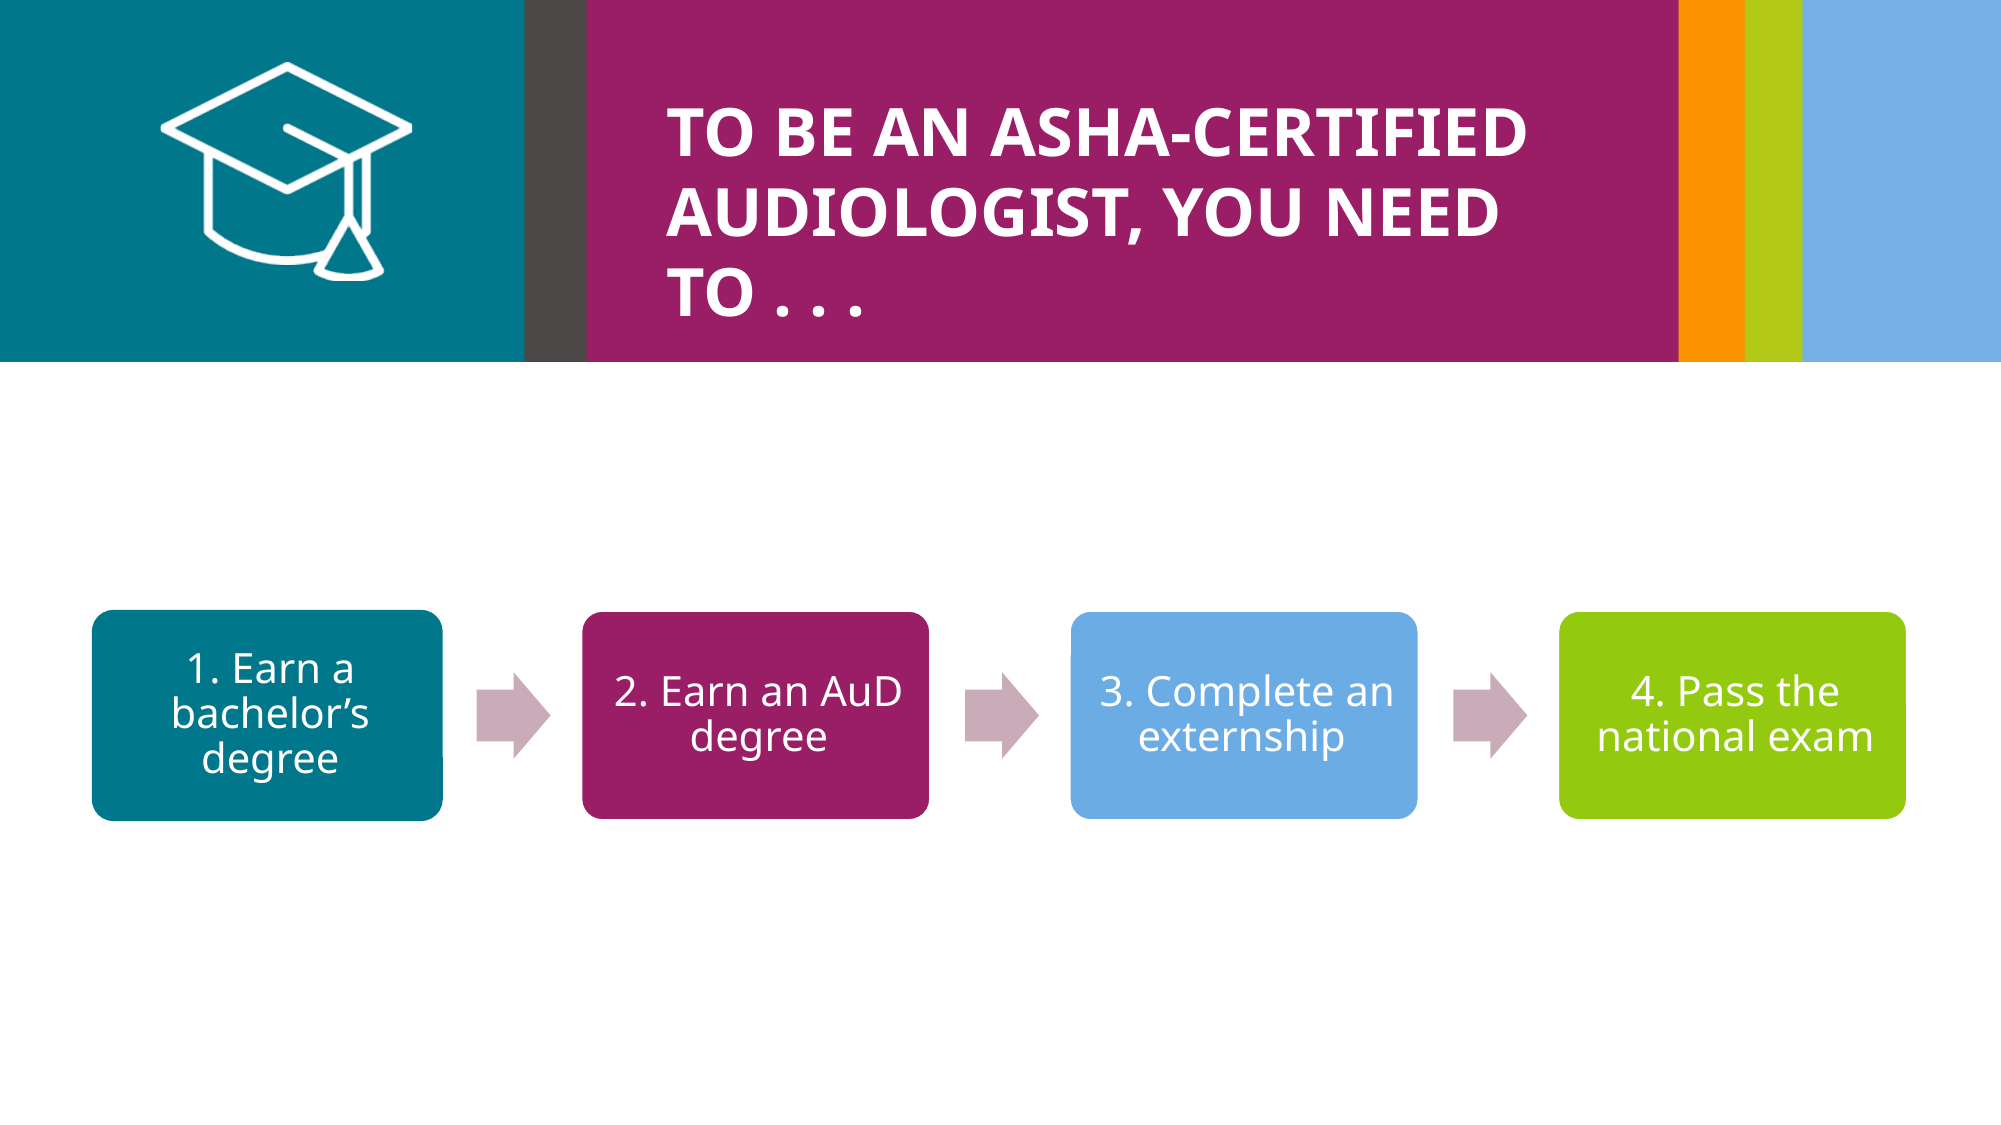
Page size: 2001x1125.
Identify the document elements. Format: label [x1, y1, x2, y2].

text_box [91, 429, 1908, 1002]
picture [0, 0, 2001, 362]
